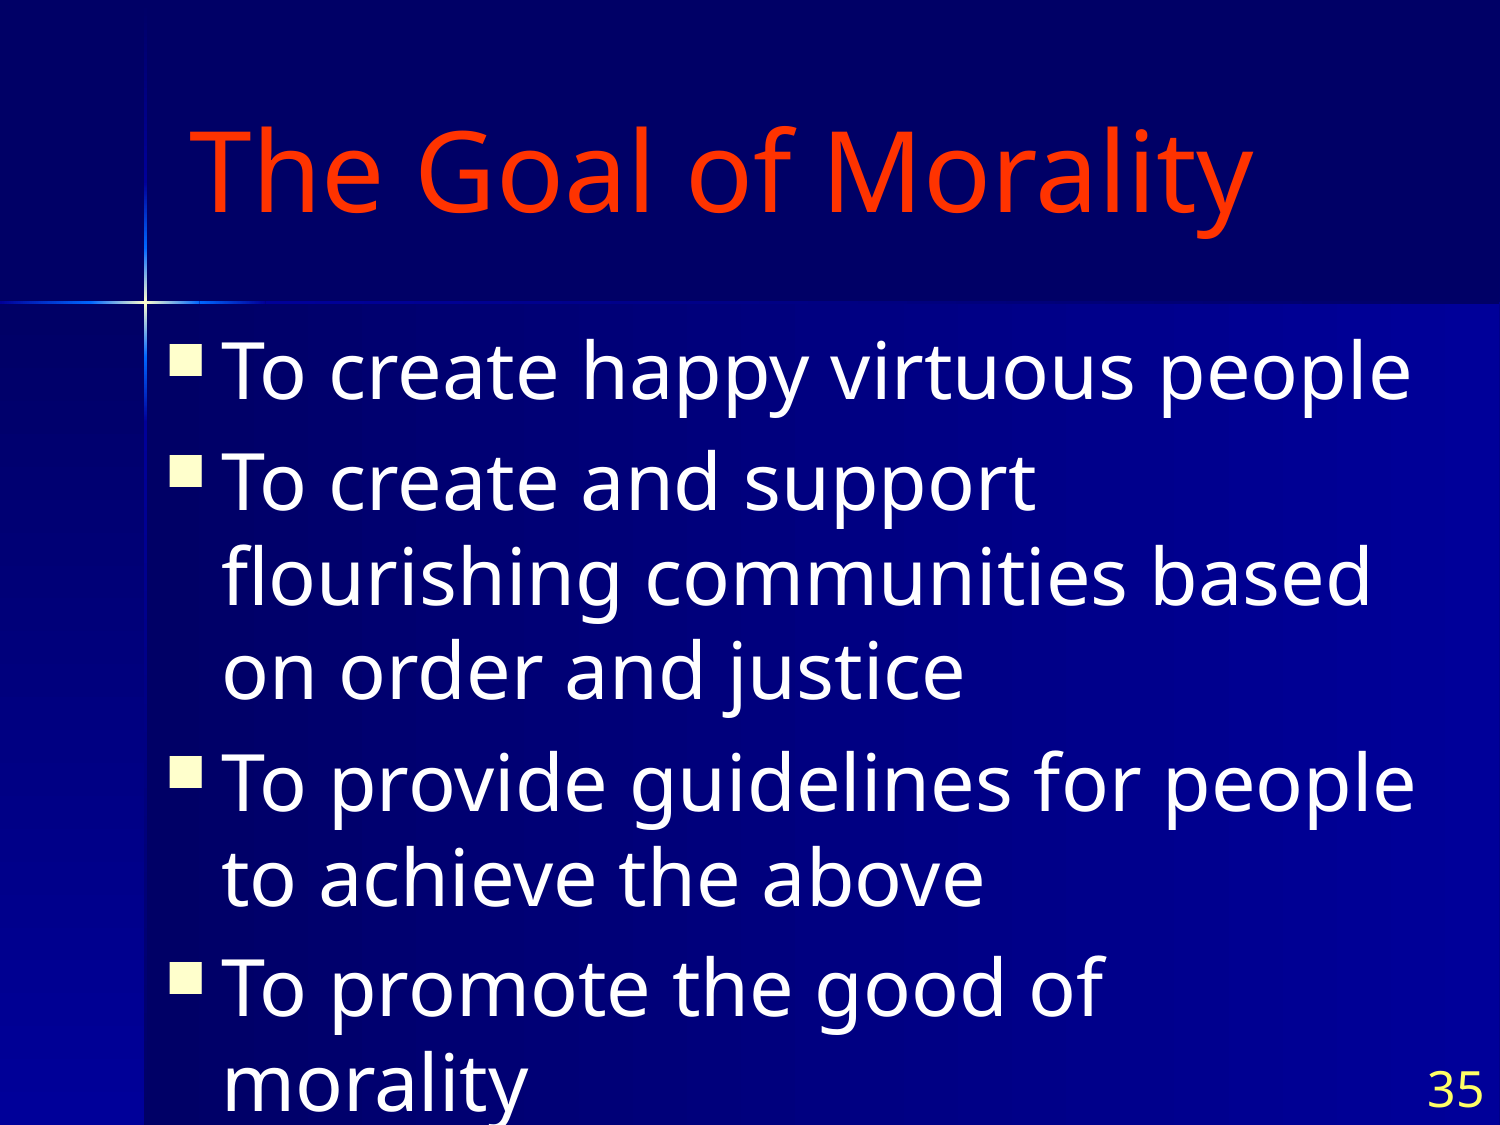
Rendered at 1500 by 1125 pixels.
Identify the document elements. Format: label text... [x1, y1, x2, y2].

slide_number 35 [1187, 1049, 1500, 1125]
list To create happy virtuous people To create and support flourishing communities based on order and justice To provide guidelines for people to achieve the above To promote the good of morality [149, 312, 1438, 1063]
title The Goal of Morality [174, 49, 1413, 286]
